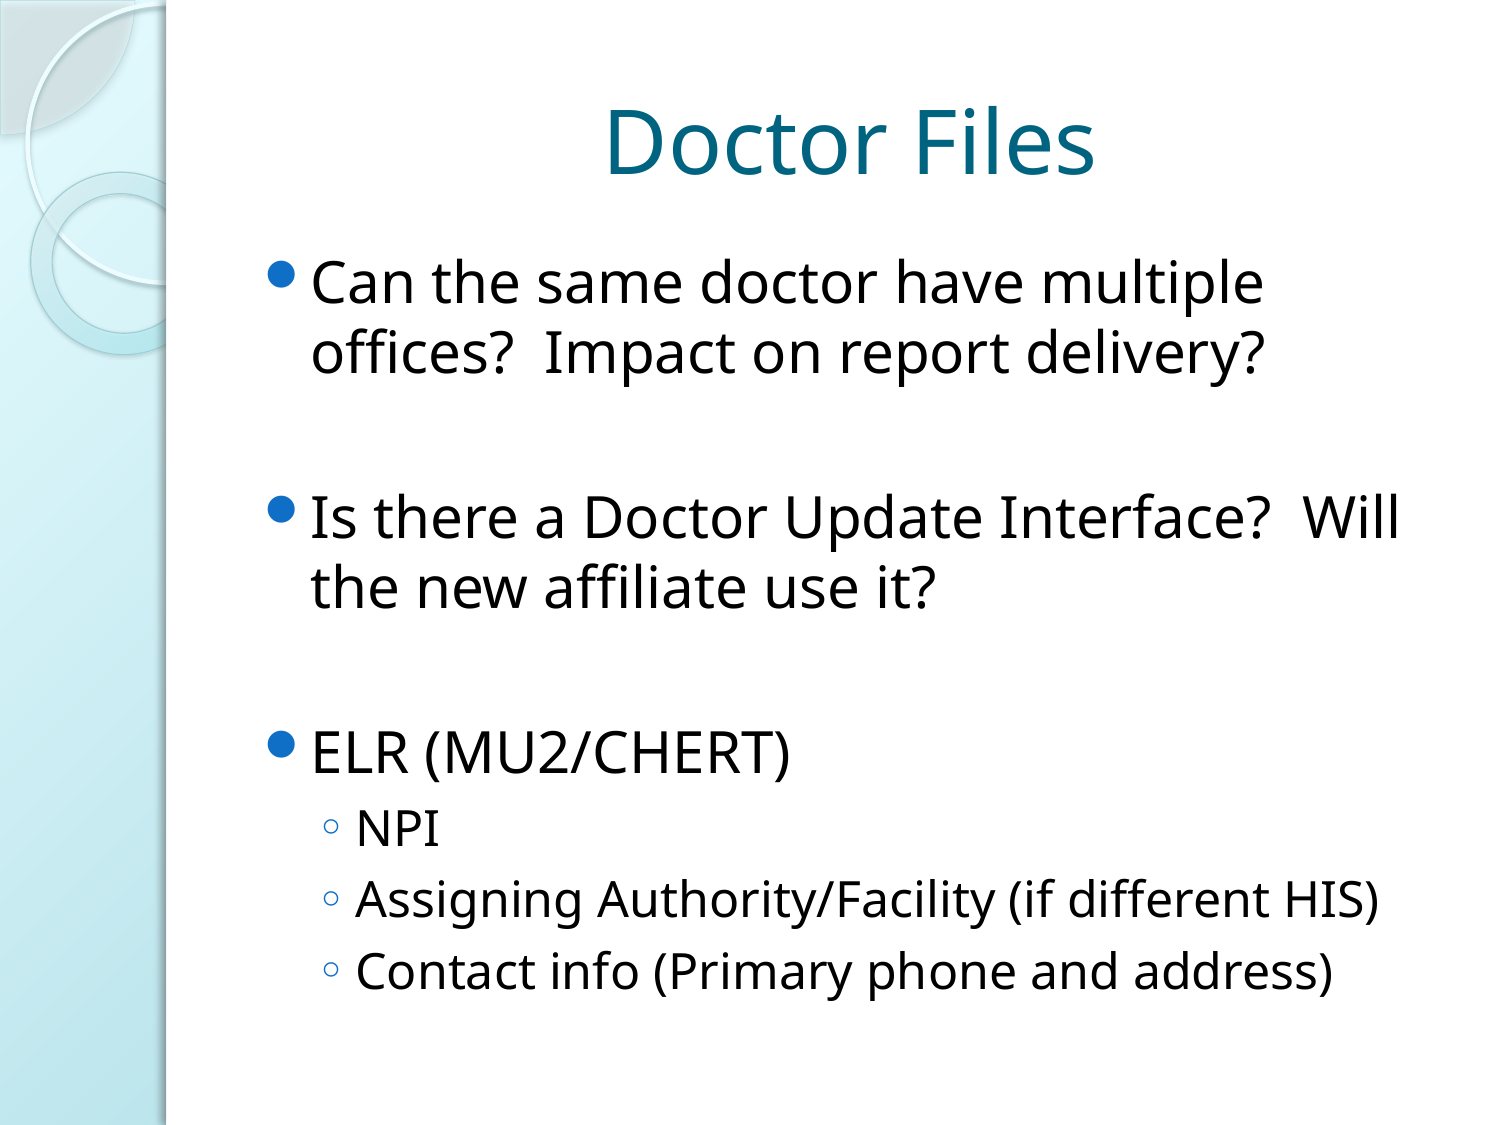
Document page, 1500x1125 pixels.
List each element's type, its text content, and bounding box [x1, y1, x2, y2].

list Can the same doctor have multiple offices? Impact on report delivery? Is there a Doctor Update Interface? Will the new affiliate use it? ELR (MU2/CHERT) NPI Assigning Authority/Facility (if different HIS) Contact info (Primary phone and address) [235, 237, 1466, 1026]
title Doctor Files [235, 45, 1466, 233]
